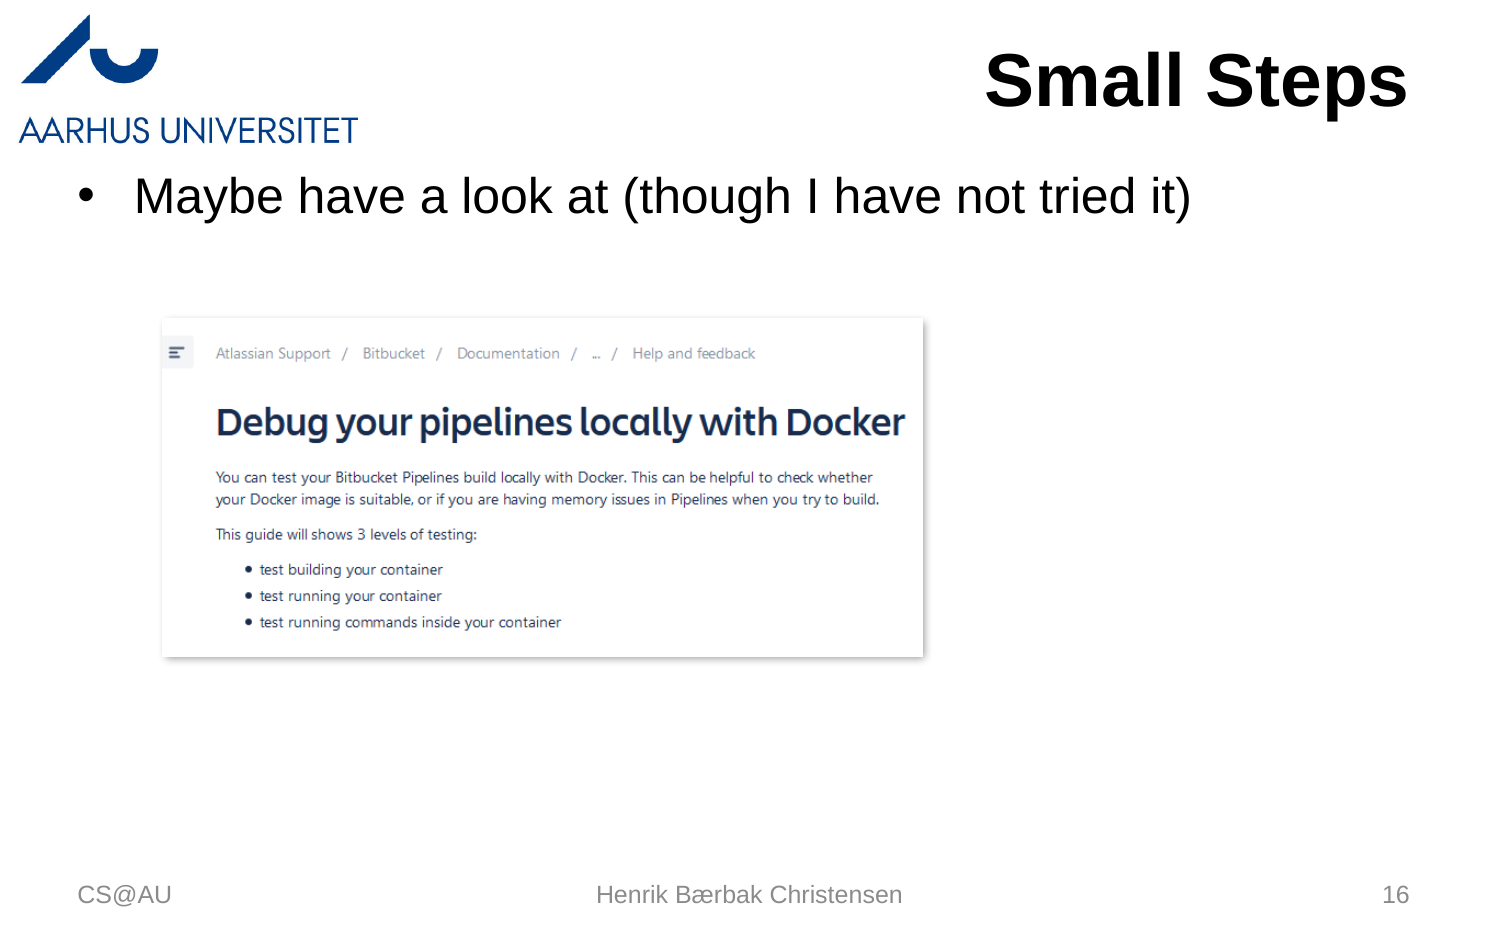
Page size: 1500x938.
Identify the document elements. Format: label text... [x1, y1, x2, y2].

picture [162, 318, 923, 658]
slide_number CS@AU [62, 868, 413, 919]
picture [14, 9, 358, 146]
title Small Steps [75, 27, 1425, 125]
slide_number 16 [1074, 868, 1425, 919]
footer Henrik Bærbak Christensen [512, 868, 988, 919]
list Maybe have a look at (though I have not tried it) [62, 156, 1425, 865]
